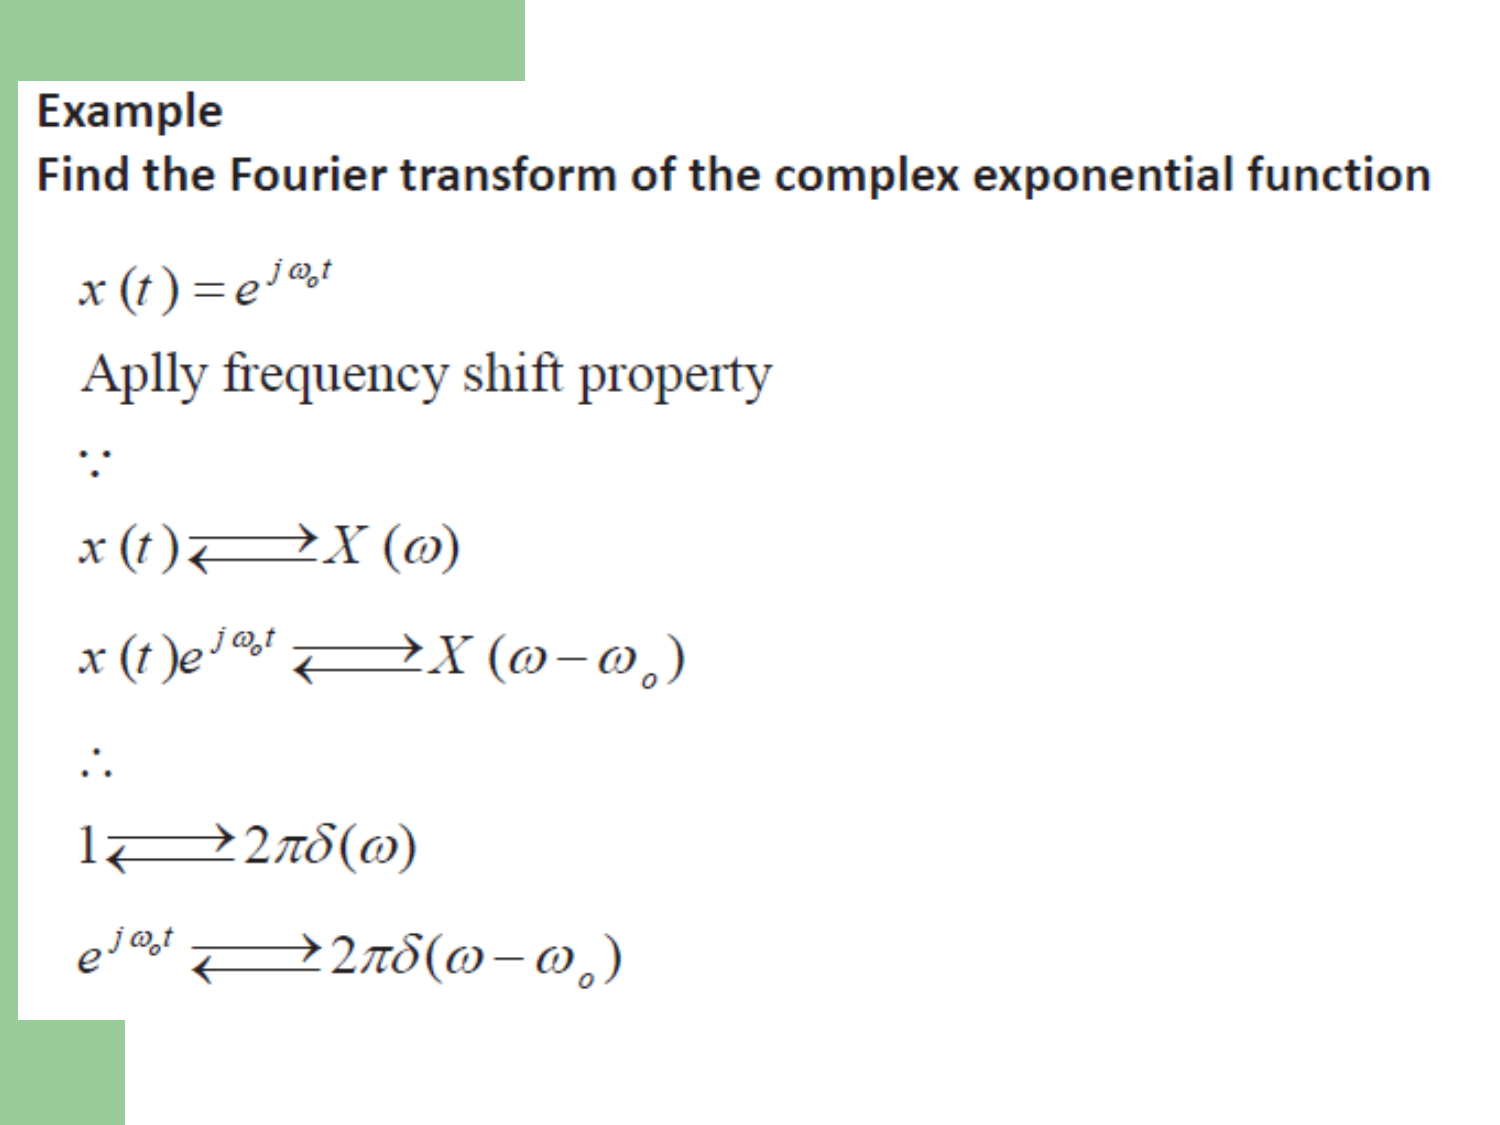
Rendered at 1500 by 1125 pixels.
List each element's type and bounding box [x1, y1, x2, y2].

picture [17, 81, 1447, 1020]
